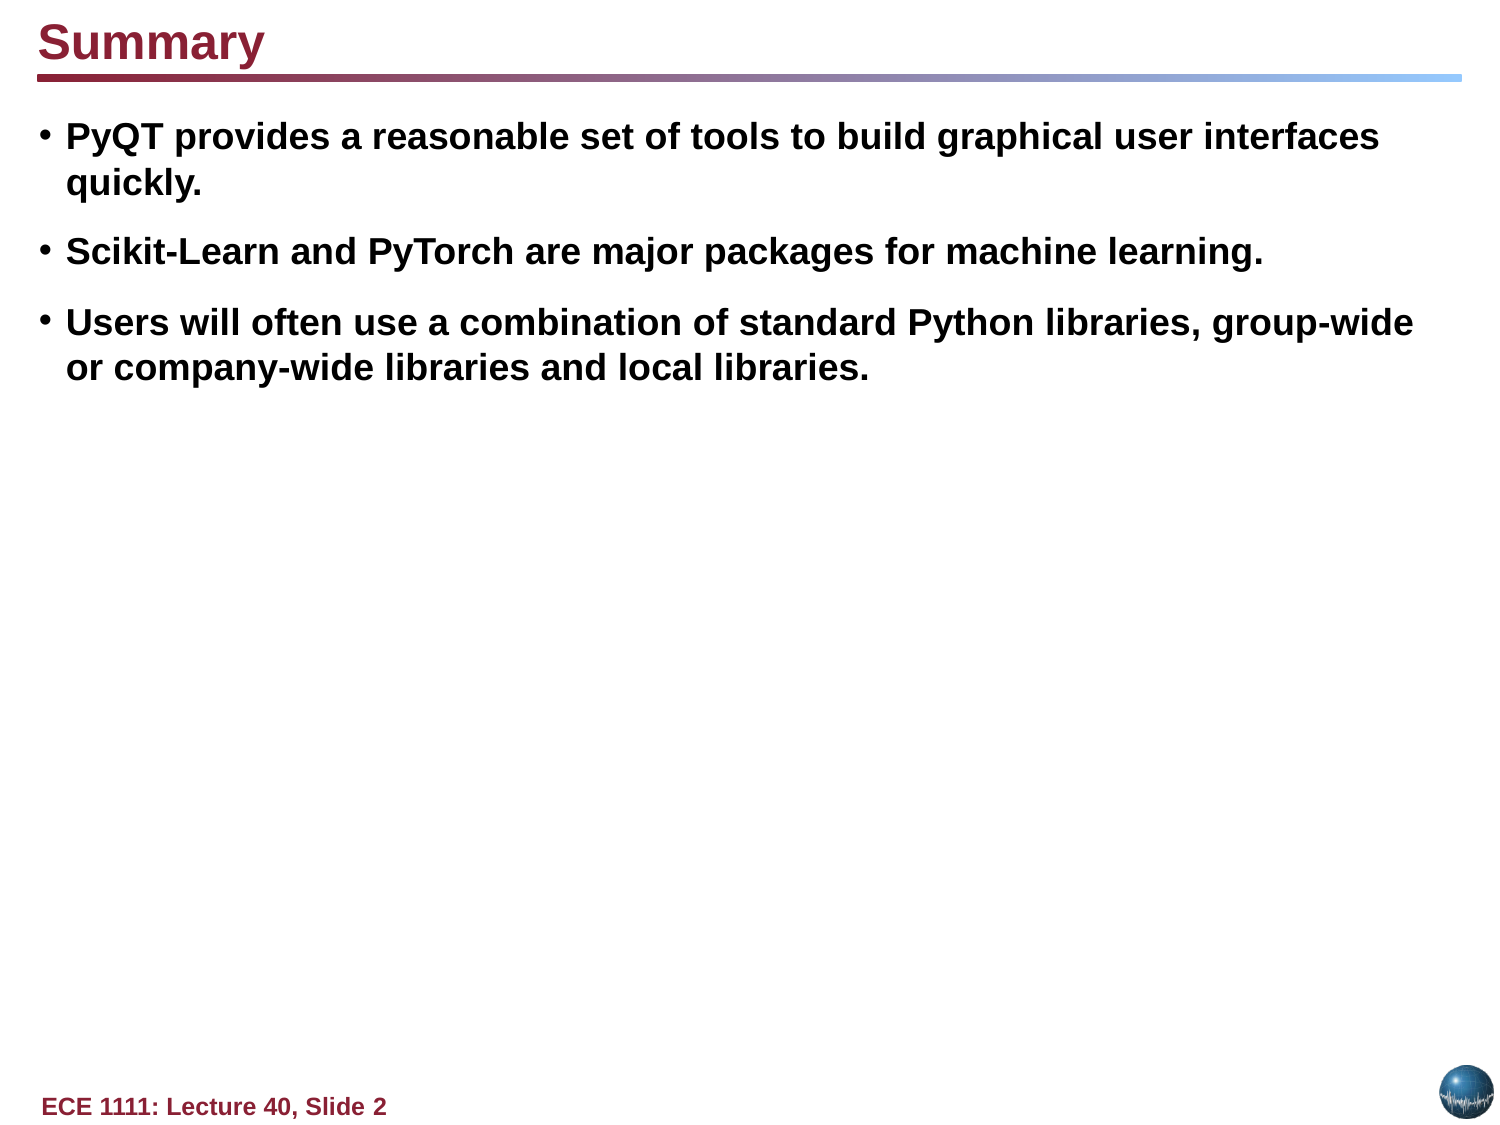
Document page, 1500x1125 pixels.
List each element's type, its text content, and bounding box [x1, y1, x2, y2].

text_box PyQT provides a reasonable set of tools to build graphical user interfaces quickly. Scikit-Learn and PyTorch are major packages for machine learning. Users will often use a combination of standard Python libraries, group-wide or company-wide libraries and local libraries. [37, 112, 1463, 1086]
text_box Summary [37, 9, 1463, 70]
picture [1439, 1065, 1494, 1119]
